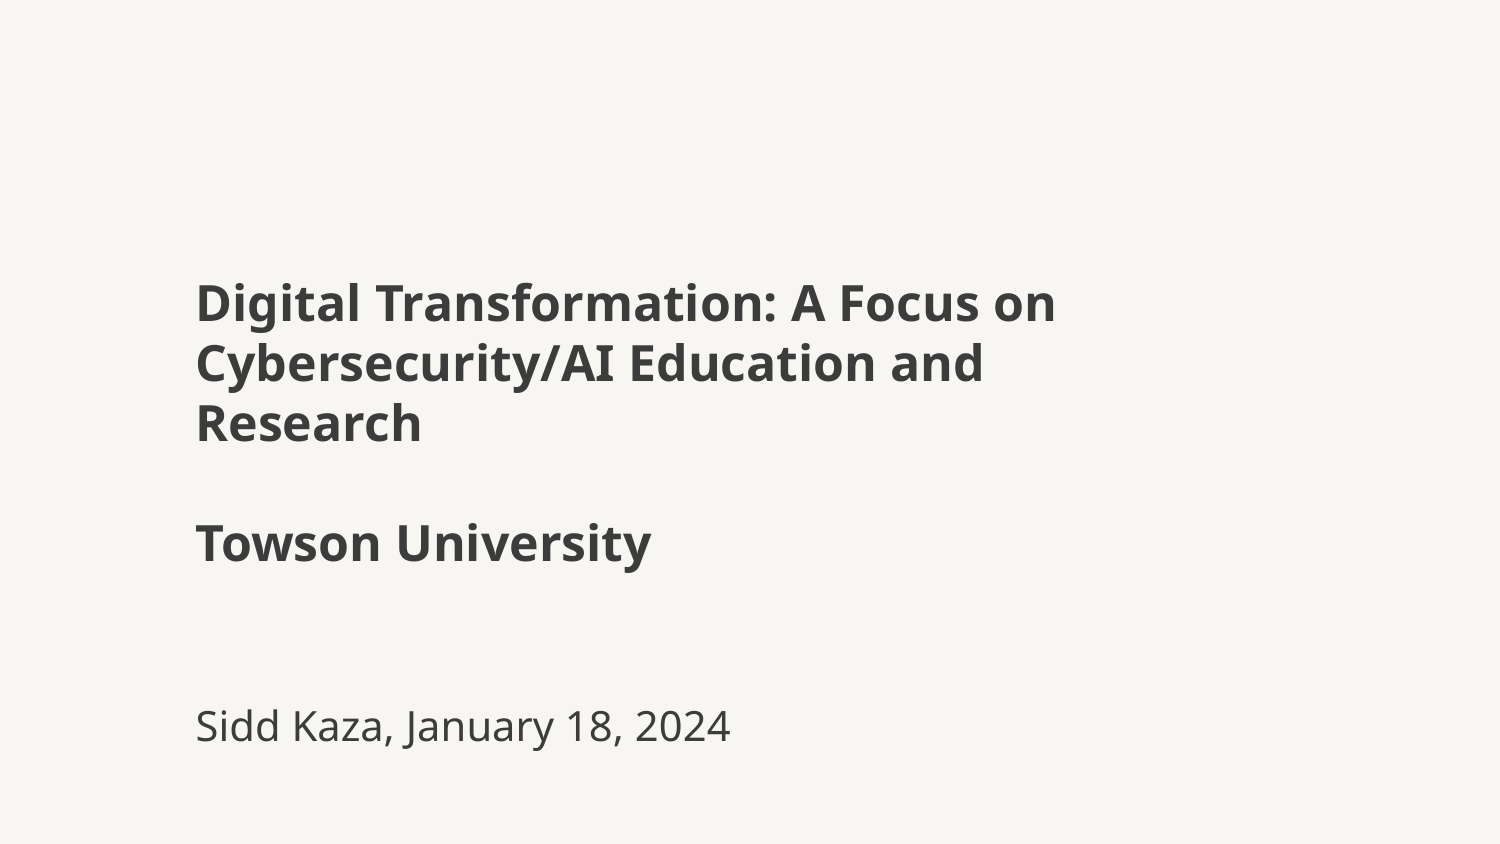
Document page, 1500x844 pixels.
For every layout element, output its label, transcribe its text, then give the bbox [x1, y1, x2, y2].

text_box Sidd Kaza, January 18, 2024 [180, 693, 945, 757]
title Digital Transformation: A Focus on Cybersecurity/AI Education and Research Towson University [180, 256, 1118, 588]
